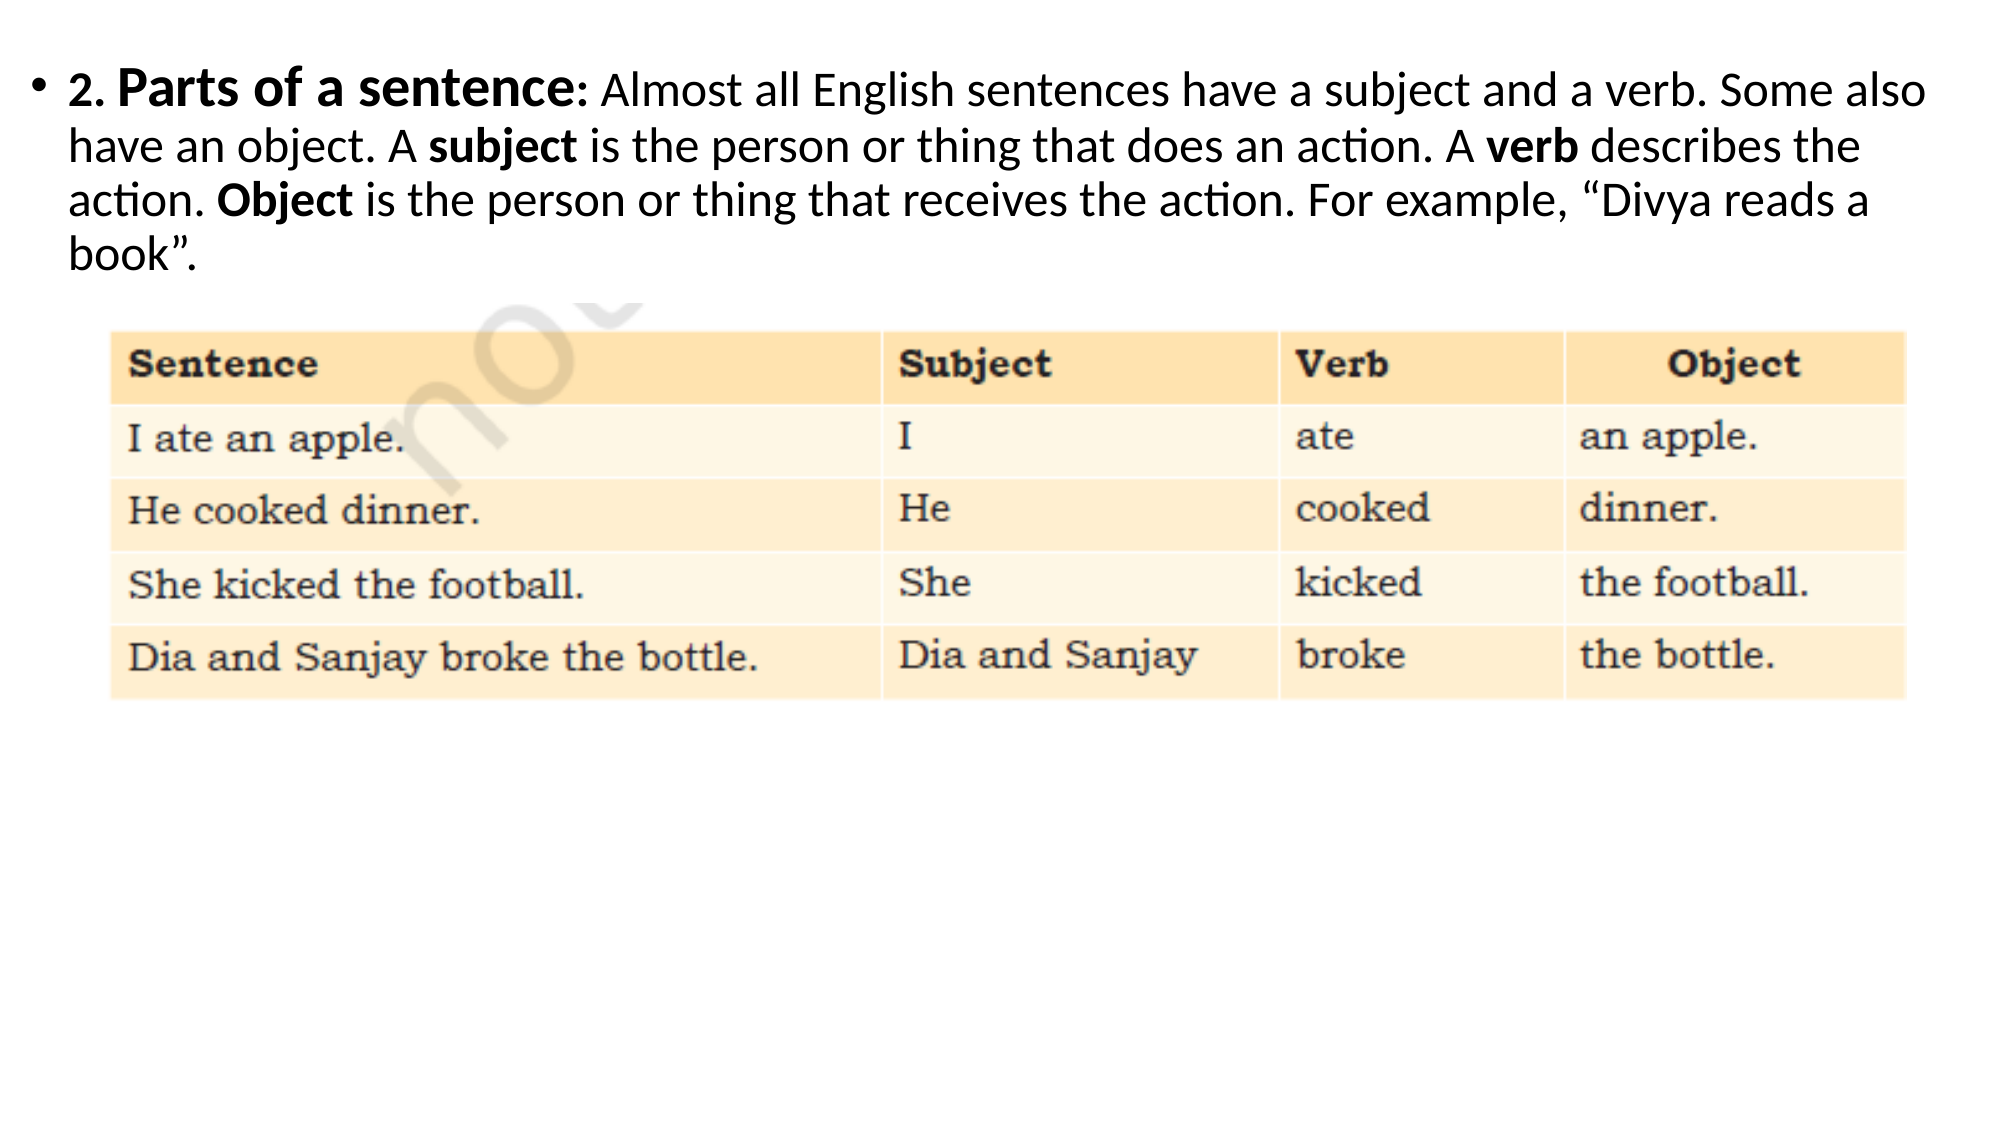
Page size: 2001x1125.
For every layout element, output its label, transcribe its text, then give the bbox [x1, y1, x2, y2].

list 2. Parts of a sentence: Almost all English sentences have a subject and a verb. Some also have an object. A subject is the person or thing that does an action. A verb describes the action. Object is the person or thing that receives the action. For example, “Divya reads a book”. [15, 48, 1978, 763]
picture [102, 303, 1907, 731]
